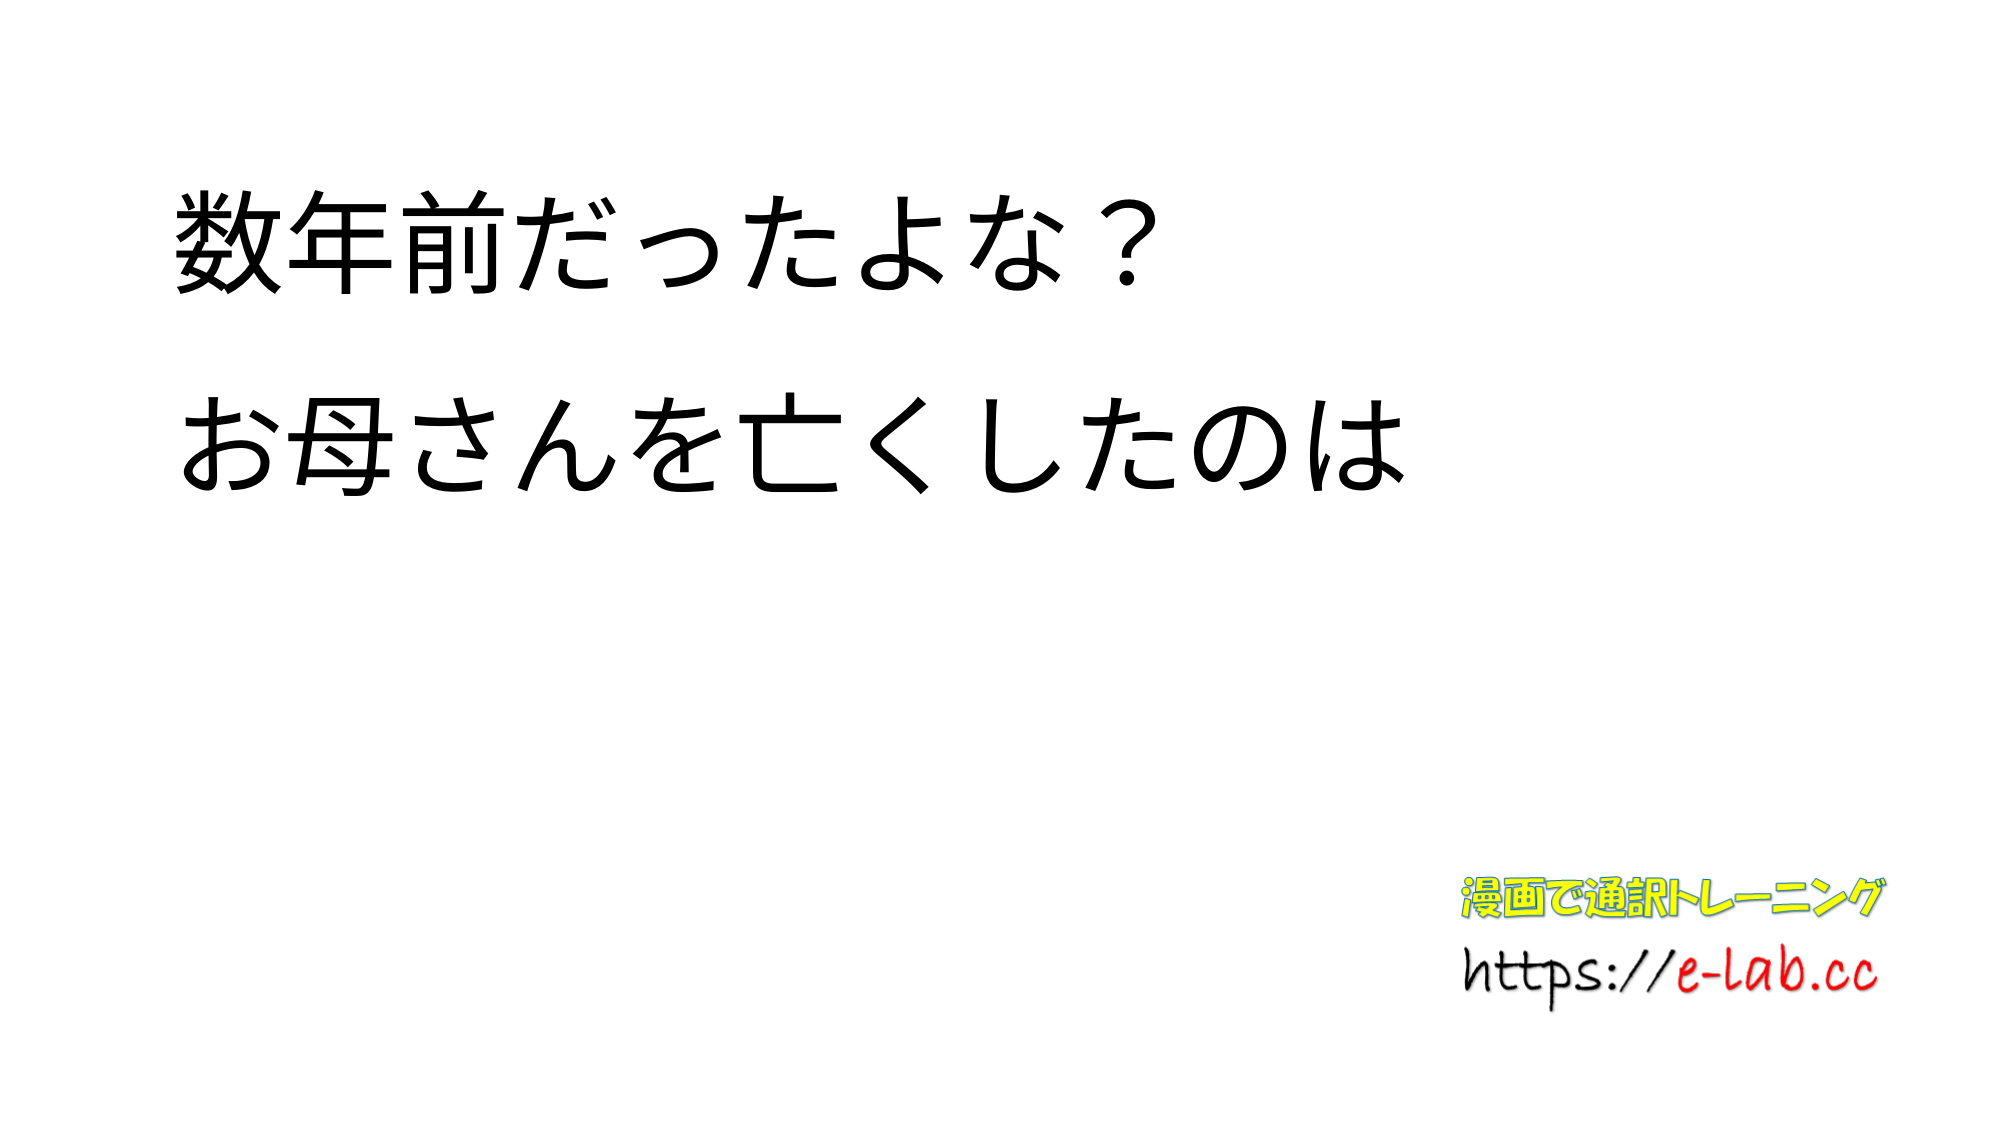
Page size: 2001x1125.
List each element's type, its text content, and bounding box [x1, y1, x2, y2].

picture [1417, 861, 1924, 1061]
title 数年前だったよな？ お母さんを亡くしたのは [157, 330, 2000, 518]
